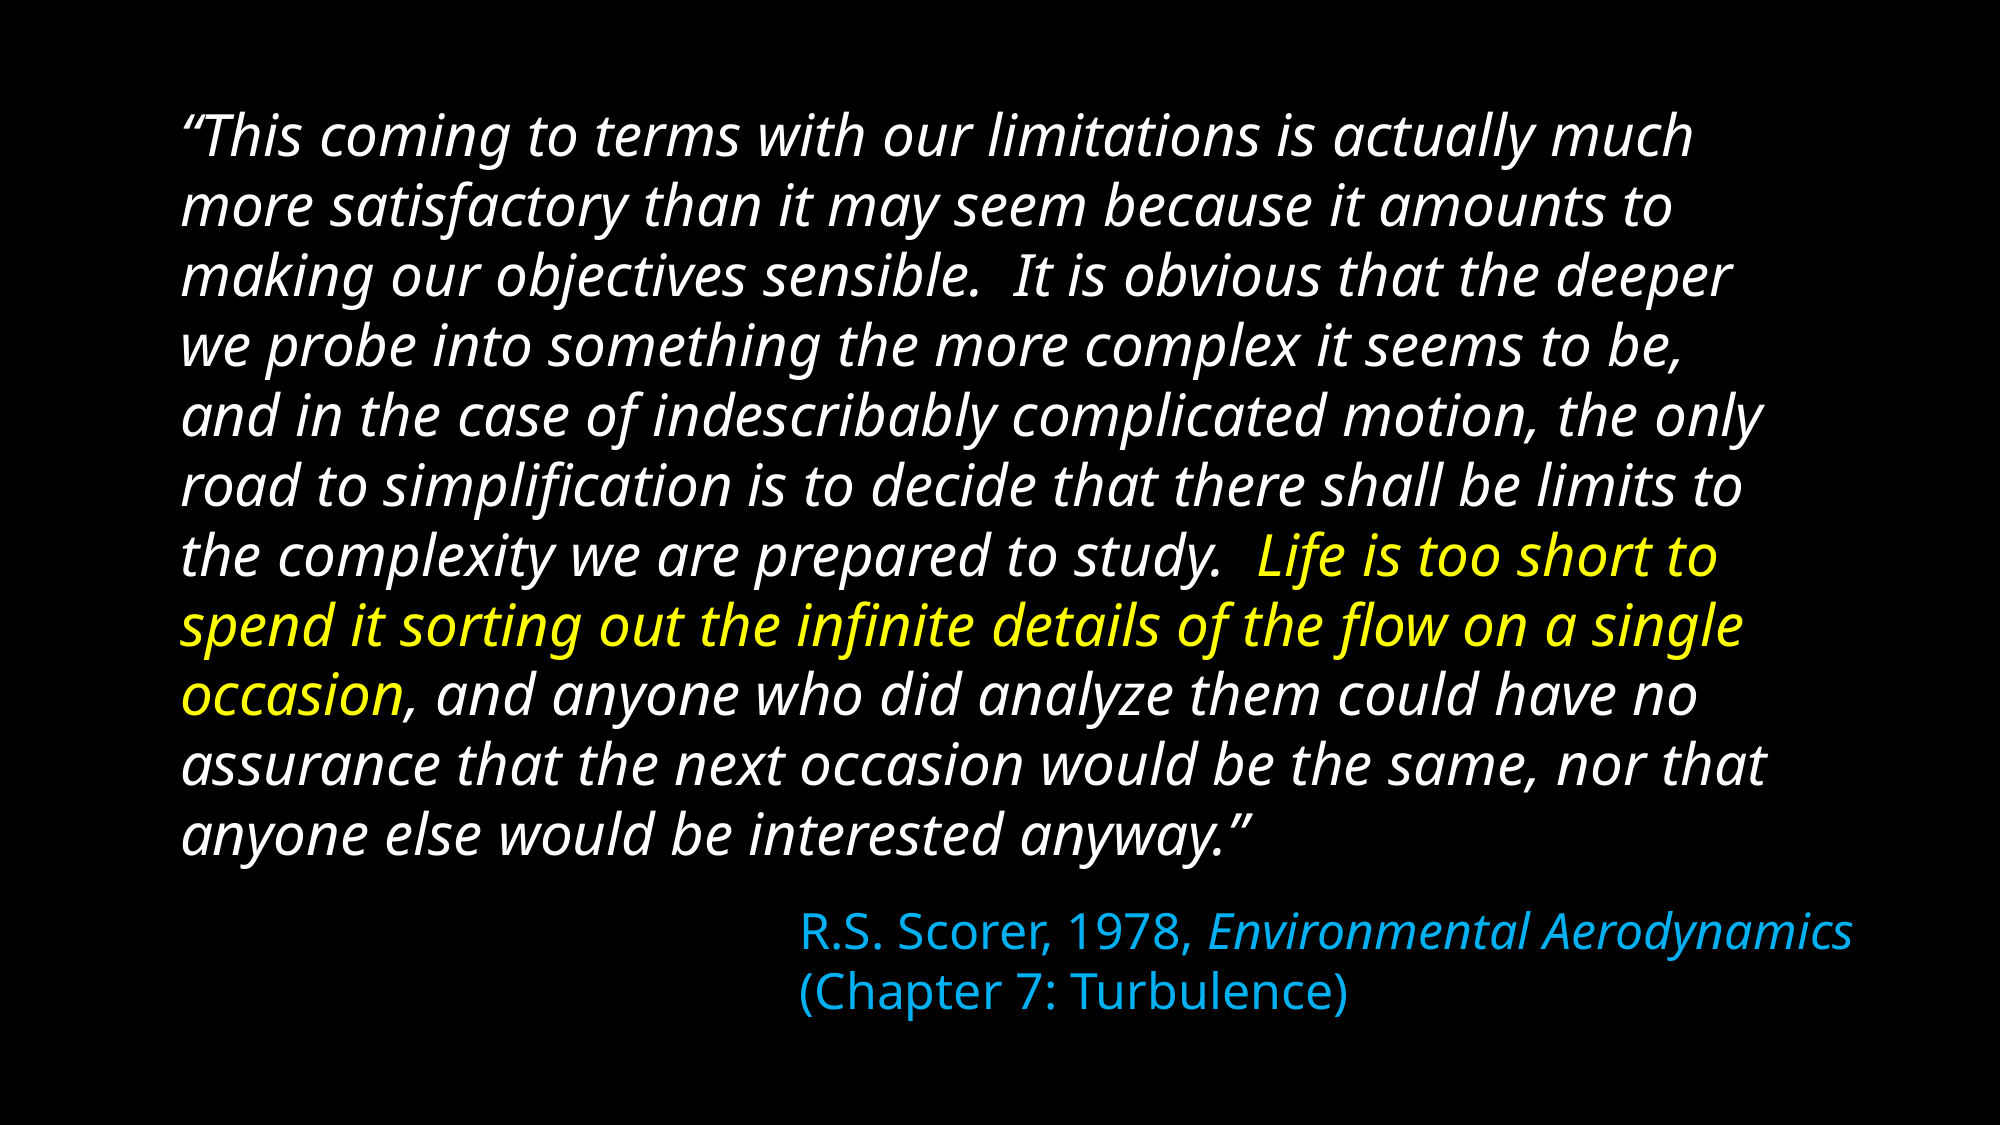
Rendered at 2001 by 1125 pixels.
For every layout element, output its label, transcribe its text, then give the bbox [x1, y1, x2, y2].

text_box “This coming to terms with our limitations is actually much more satisfactory than it may seem because it amounts to making our objectives sensible. It is obvious that the deeper we probe into something the more complex it seems to be, and in the case of indescribably complicated motion, the only road to simplification is to decide that there shall be limits to the complexity we are prepared to study. Life is too short to spend it sorting out the infinite details of the flow on a single occasion, and anyone who did analyze them could have no assurance that the next occasion would be the same, nor that anyone else would be interested anyway.” [165, 90, 1802, 875]
text_box R.S. Scorer, 1978, Environmental Aerodynamics (Chapter 7: Turbulence) [784, 891, 1870, 1027]
